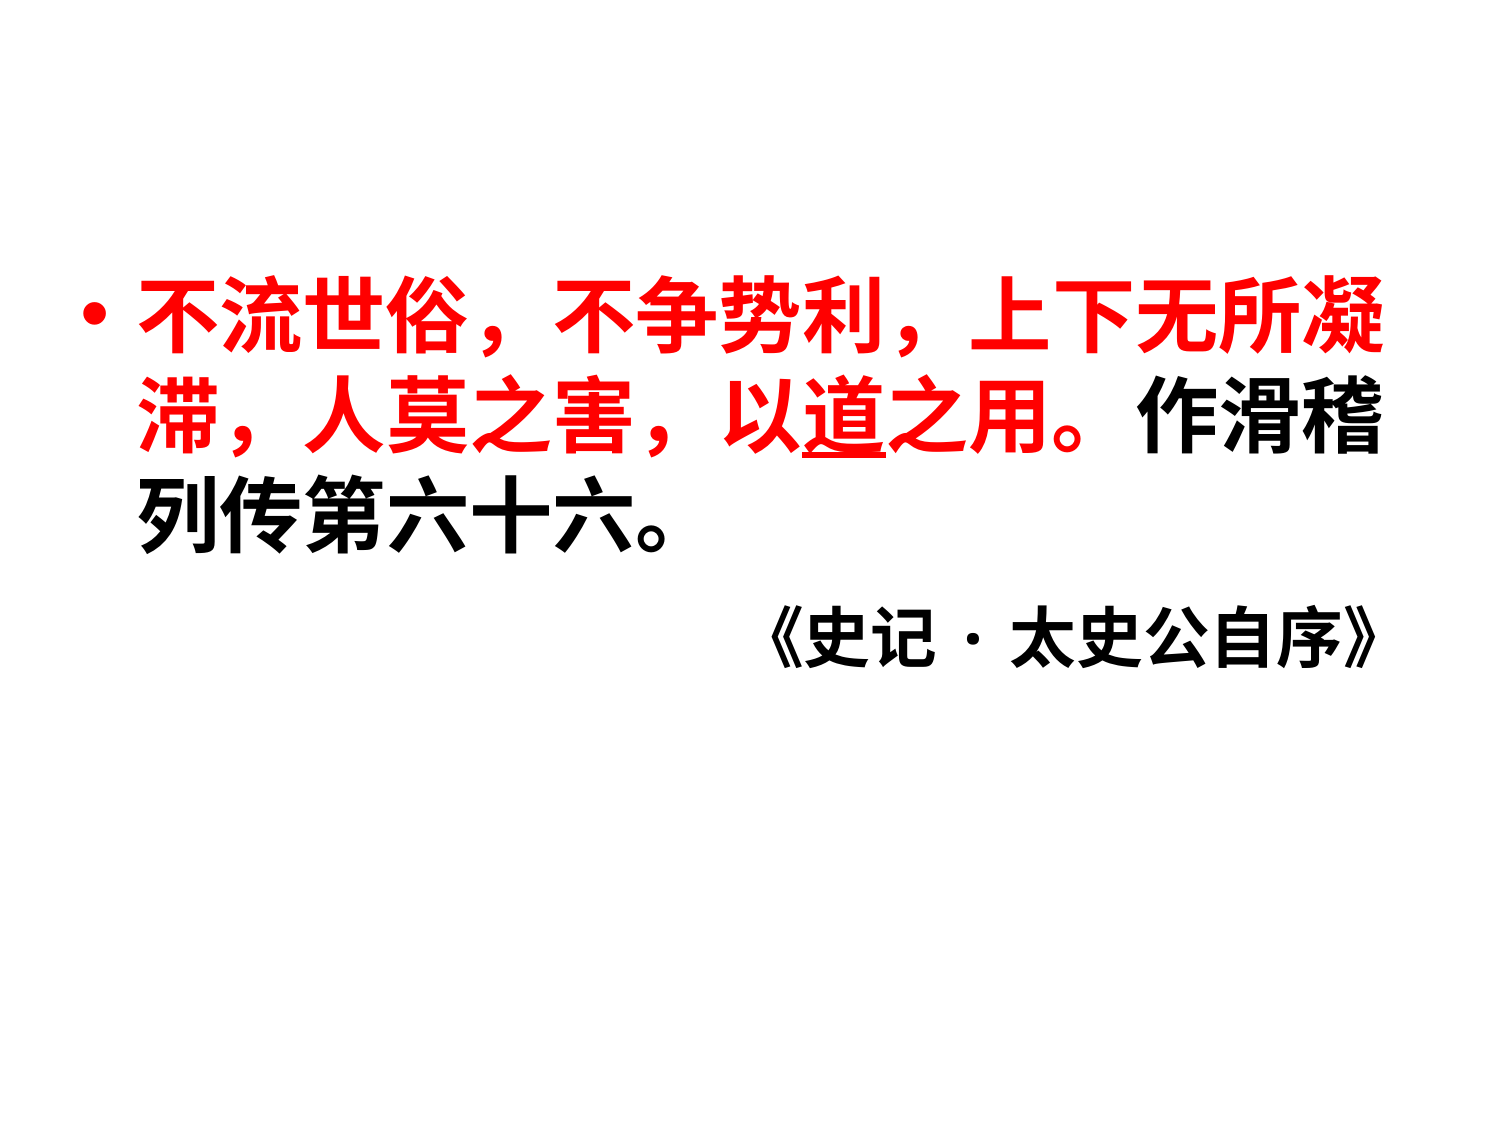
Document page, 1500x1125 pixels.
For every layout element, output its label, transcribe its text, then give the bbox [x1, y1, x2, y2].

list 不流世俗，不争势利，上下无所凝滞，人莫之害，以道之用。作滑稽列传第六十六。 《史记·太史公自序》 [64, 255, 1425, 1005]
